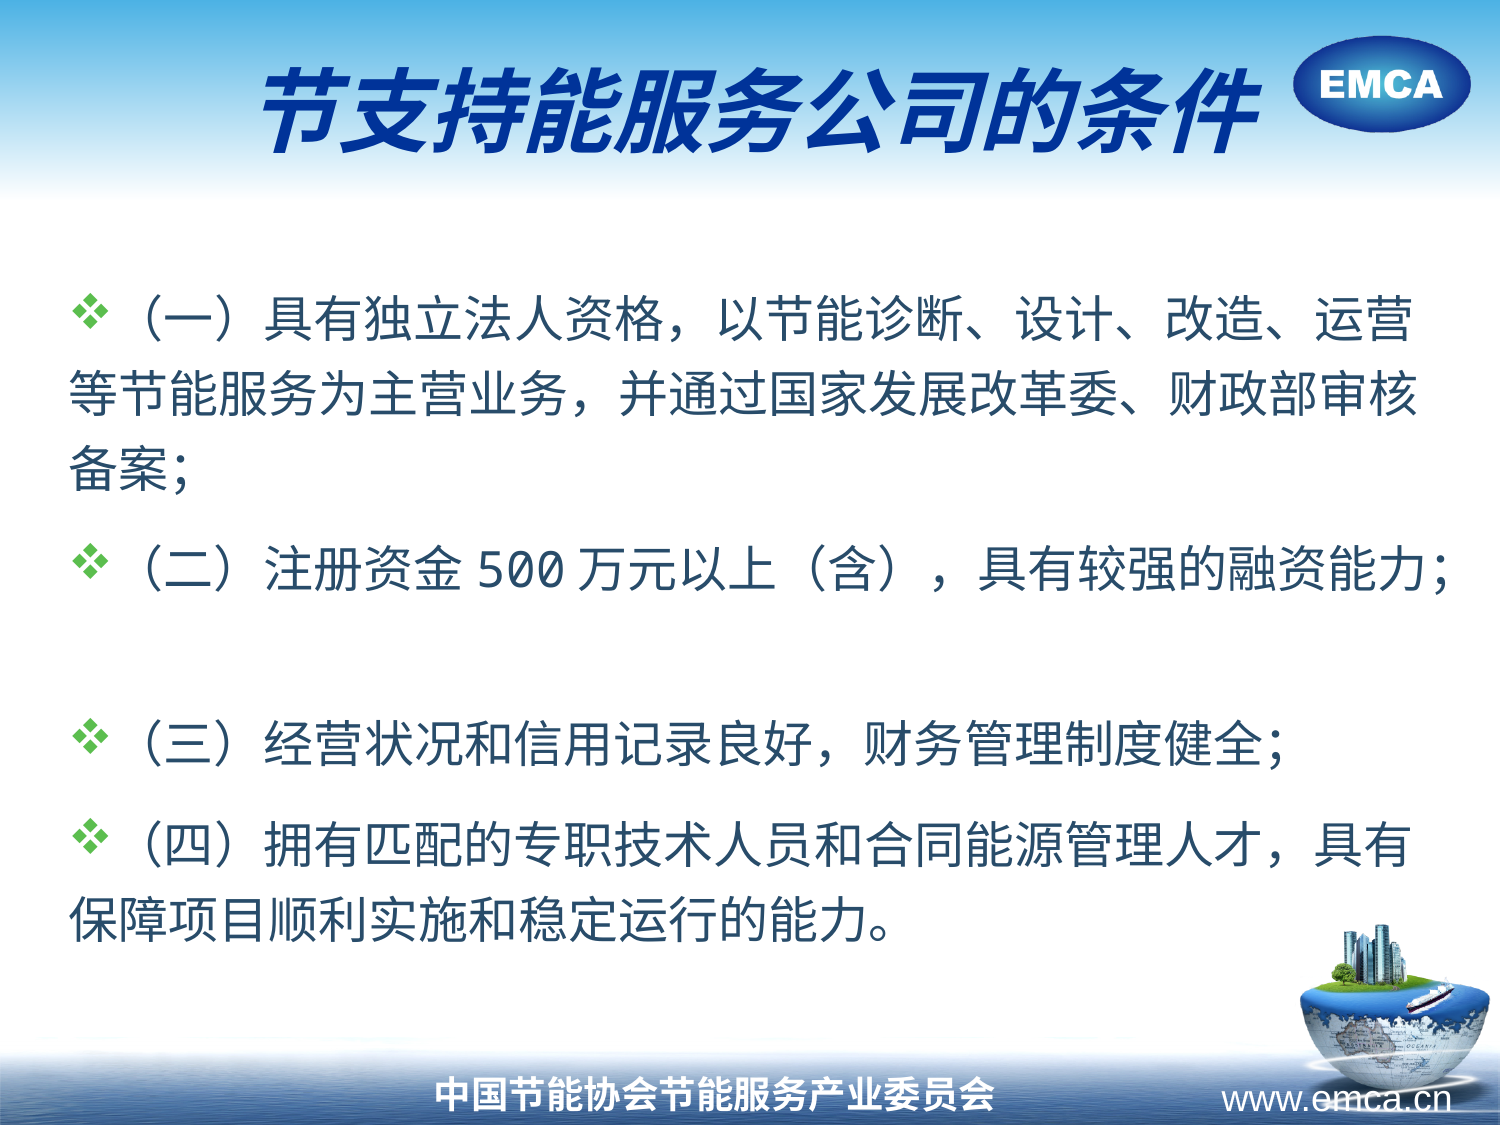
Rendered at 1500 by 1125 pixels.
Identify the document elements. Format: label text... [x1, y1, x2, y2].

list （一）具有独立法人资格，以节能诊断、设计、改造、运营等节能服务为主营业务，并通过国家发展改革委、财政部审核备案； （二）注册资金500万元以上（含），具有较强的融资能力； （三）经营状况和信用记录良好，财务管理制度健全； （四）拥有匹配的专职技术人员和合同能源管理人才，具有保障项目顺利实施和稳定运行的能力。 [53, 265, 1459, 953]
picture [1269, 7, 1500, 173]
title 节支持能服务公司的条件 [75, 37, 1425, 180]
picture [0, 953, 1500, 1125]
